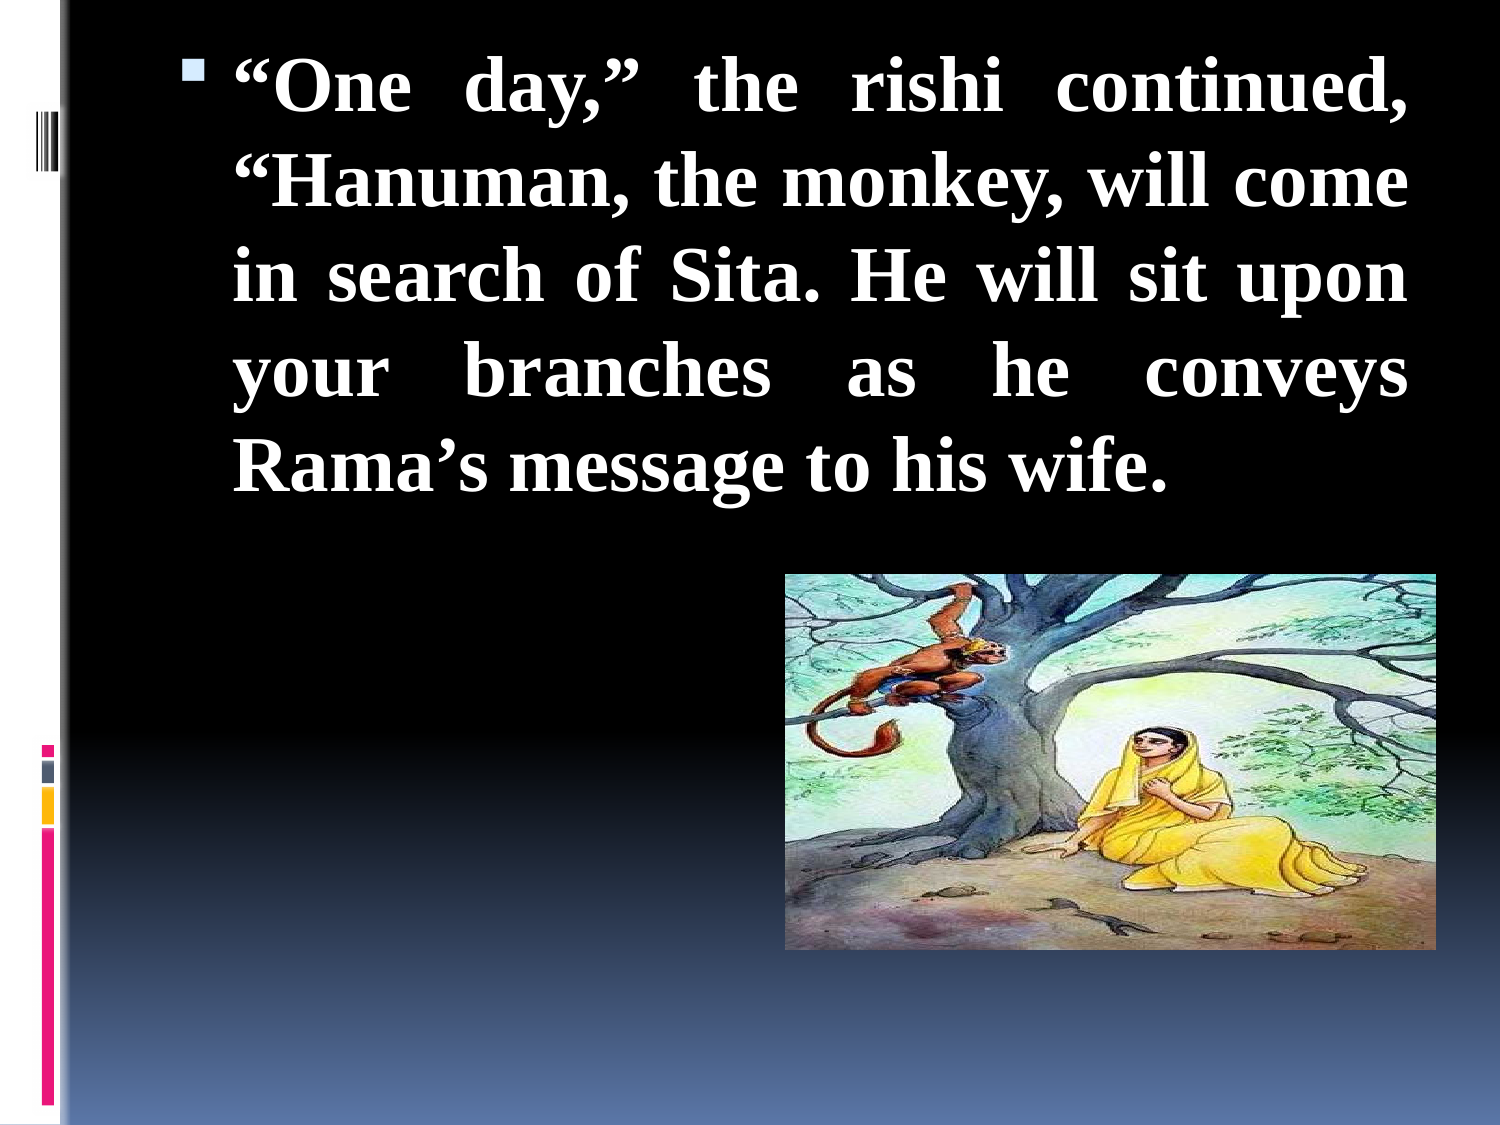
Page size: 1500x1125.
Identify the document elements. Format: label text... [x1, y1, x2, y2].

list “One day,” the rishi continued, “Hanuman, the monkey, will come in search of Sita. He will sit upon your branches as he conveys Rama’s message to his wife. [150, 24, 1425, 1043]
picture [785, 574, 1437, 951]
